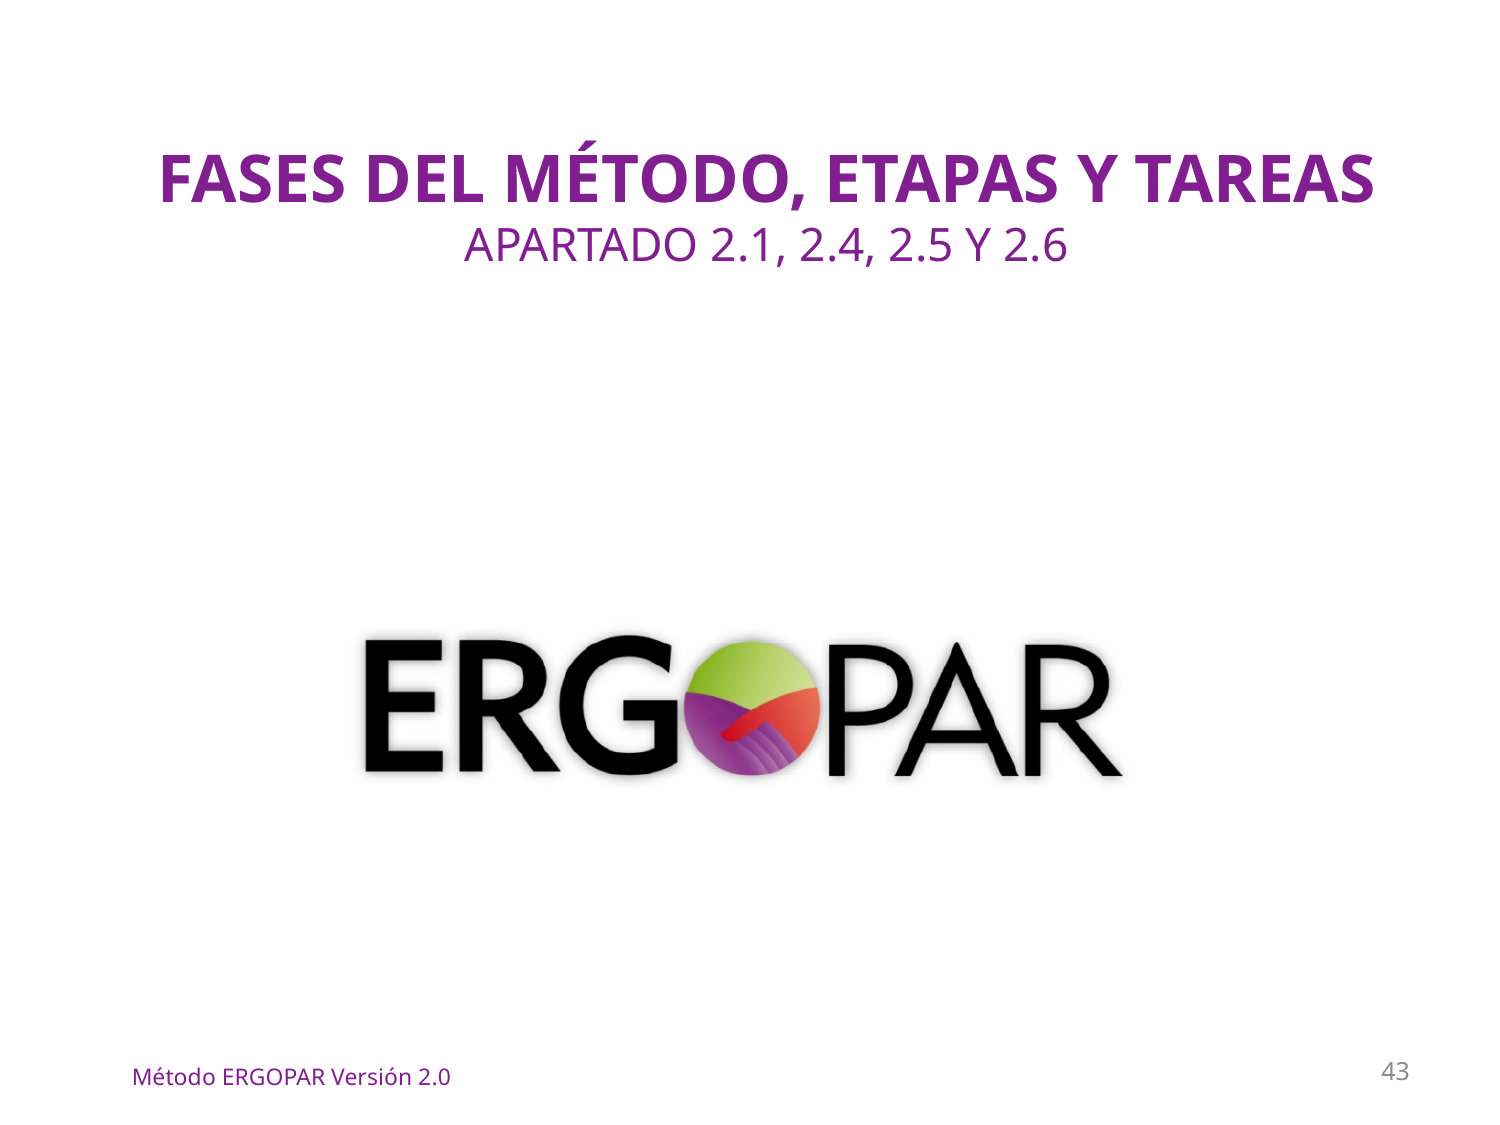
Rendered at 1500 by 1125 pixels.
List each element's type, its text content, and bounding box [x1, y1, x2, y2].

slide_number 43 [1074, 1042, 1425, 1103]
text_box Método ERGOPAR Versión 2.0 [117, 1054, 938, 1097]
title FASES DEL MÉTODO, ETAPAS Y TAREAS Apartado 2.1, 2.4, 2.5 Y 2.6 [128, 128, 1404, 353]
picture [222, 491, 1273, 926]
